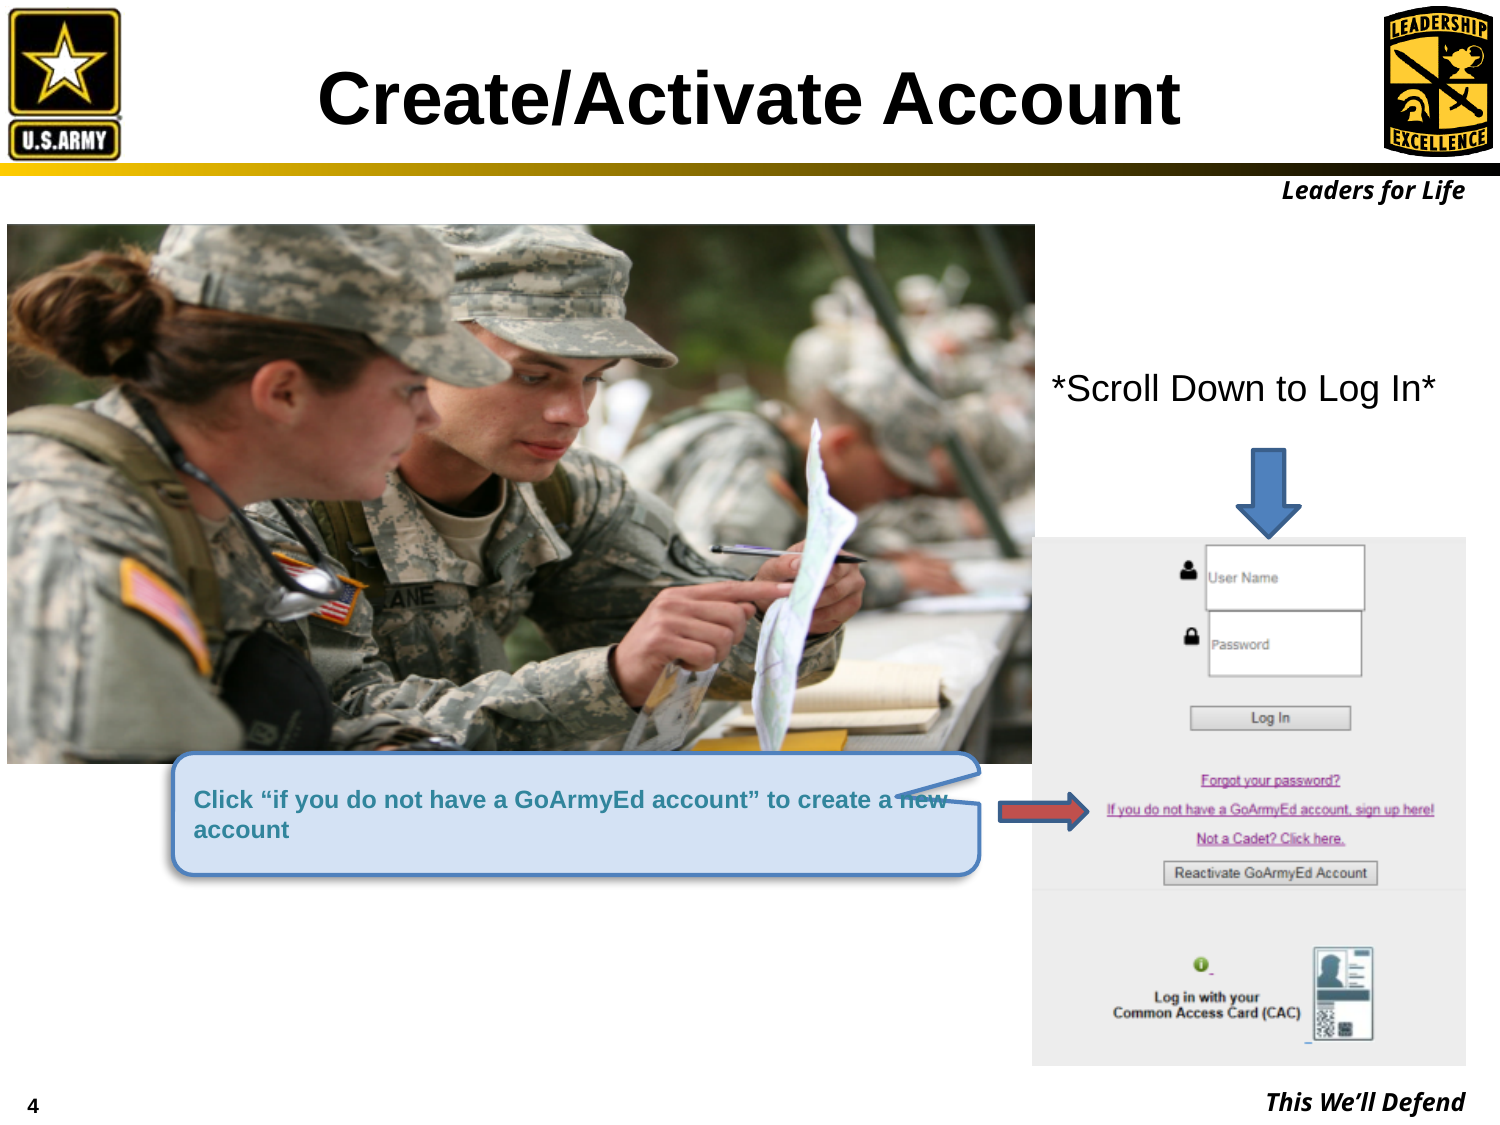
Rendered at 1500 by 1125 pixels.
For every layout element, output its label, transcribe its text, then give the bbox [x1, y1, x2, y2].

title Create/Activate Account [74, 48, 1426, 142]
picture [5, 6, 125, 164]
text_box [1235, 447, 1302, 535]
text_box *Scroll Down to Log In* [1039, 356, 1462, 417]
text_box [997, 800, 1027, 823]
picture [6, 224, 1466, 1066]
text_box Click “if you do not have a GoArmyEd account” to create a new account [170, 772, 982, 878]
picture [1384, 6, 1493, 157]
